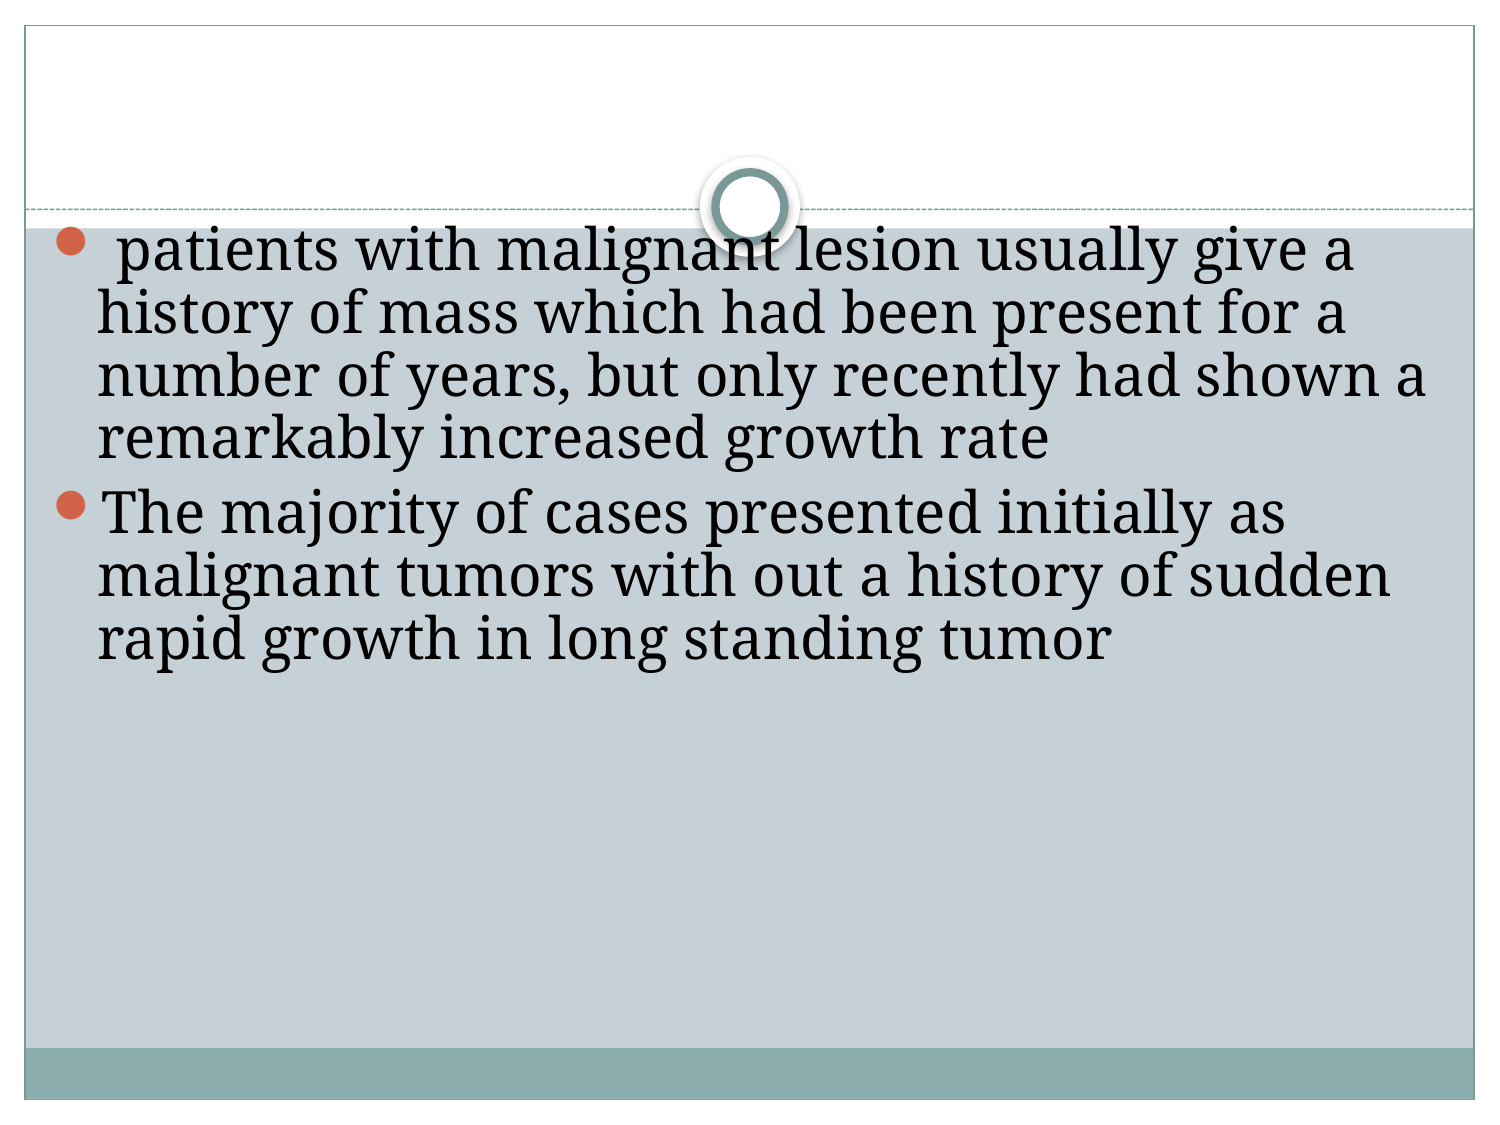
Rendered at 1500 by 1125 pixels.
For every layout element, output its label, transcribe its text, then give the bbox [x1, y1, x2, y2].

list patients with malignant lesion usually give a history of mass which had been present for a number of years, but only recently had shown a remarkably increased growth rate The majority of cases presented initially as malignant tumors with out a history of sudden rapid growth in long standing tumor [37, 212, 1463, 1088]
